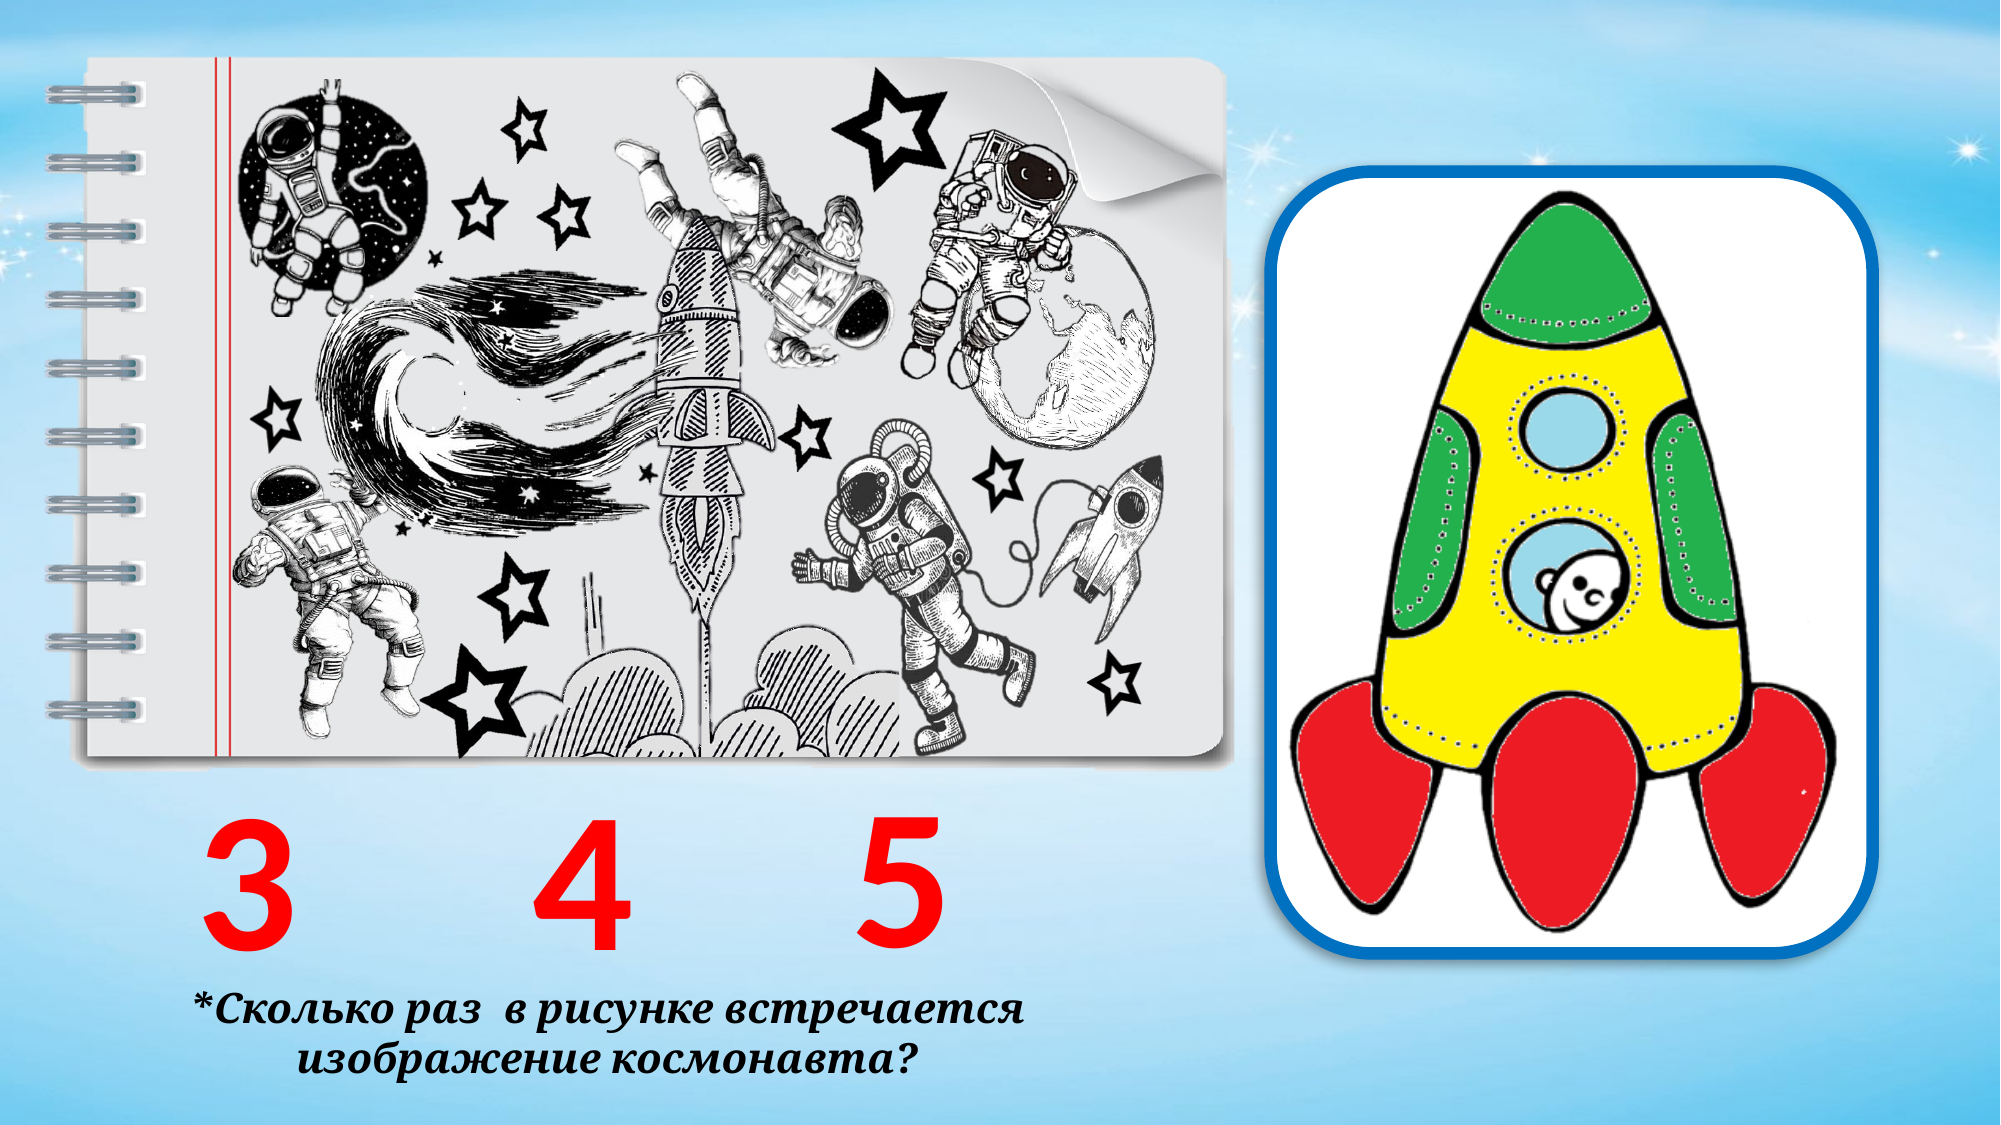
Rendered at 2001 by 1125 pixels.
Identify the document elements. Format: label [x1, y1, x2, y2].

text_box [20, 15, 1251, 798]
picture [0, 0, 2000, 1125]
